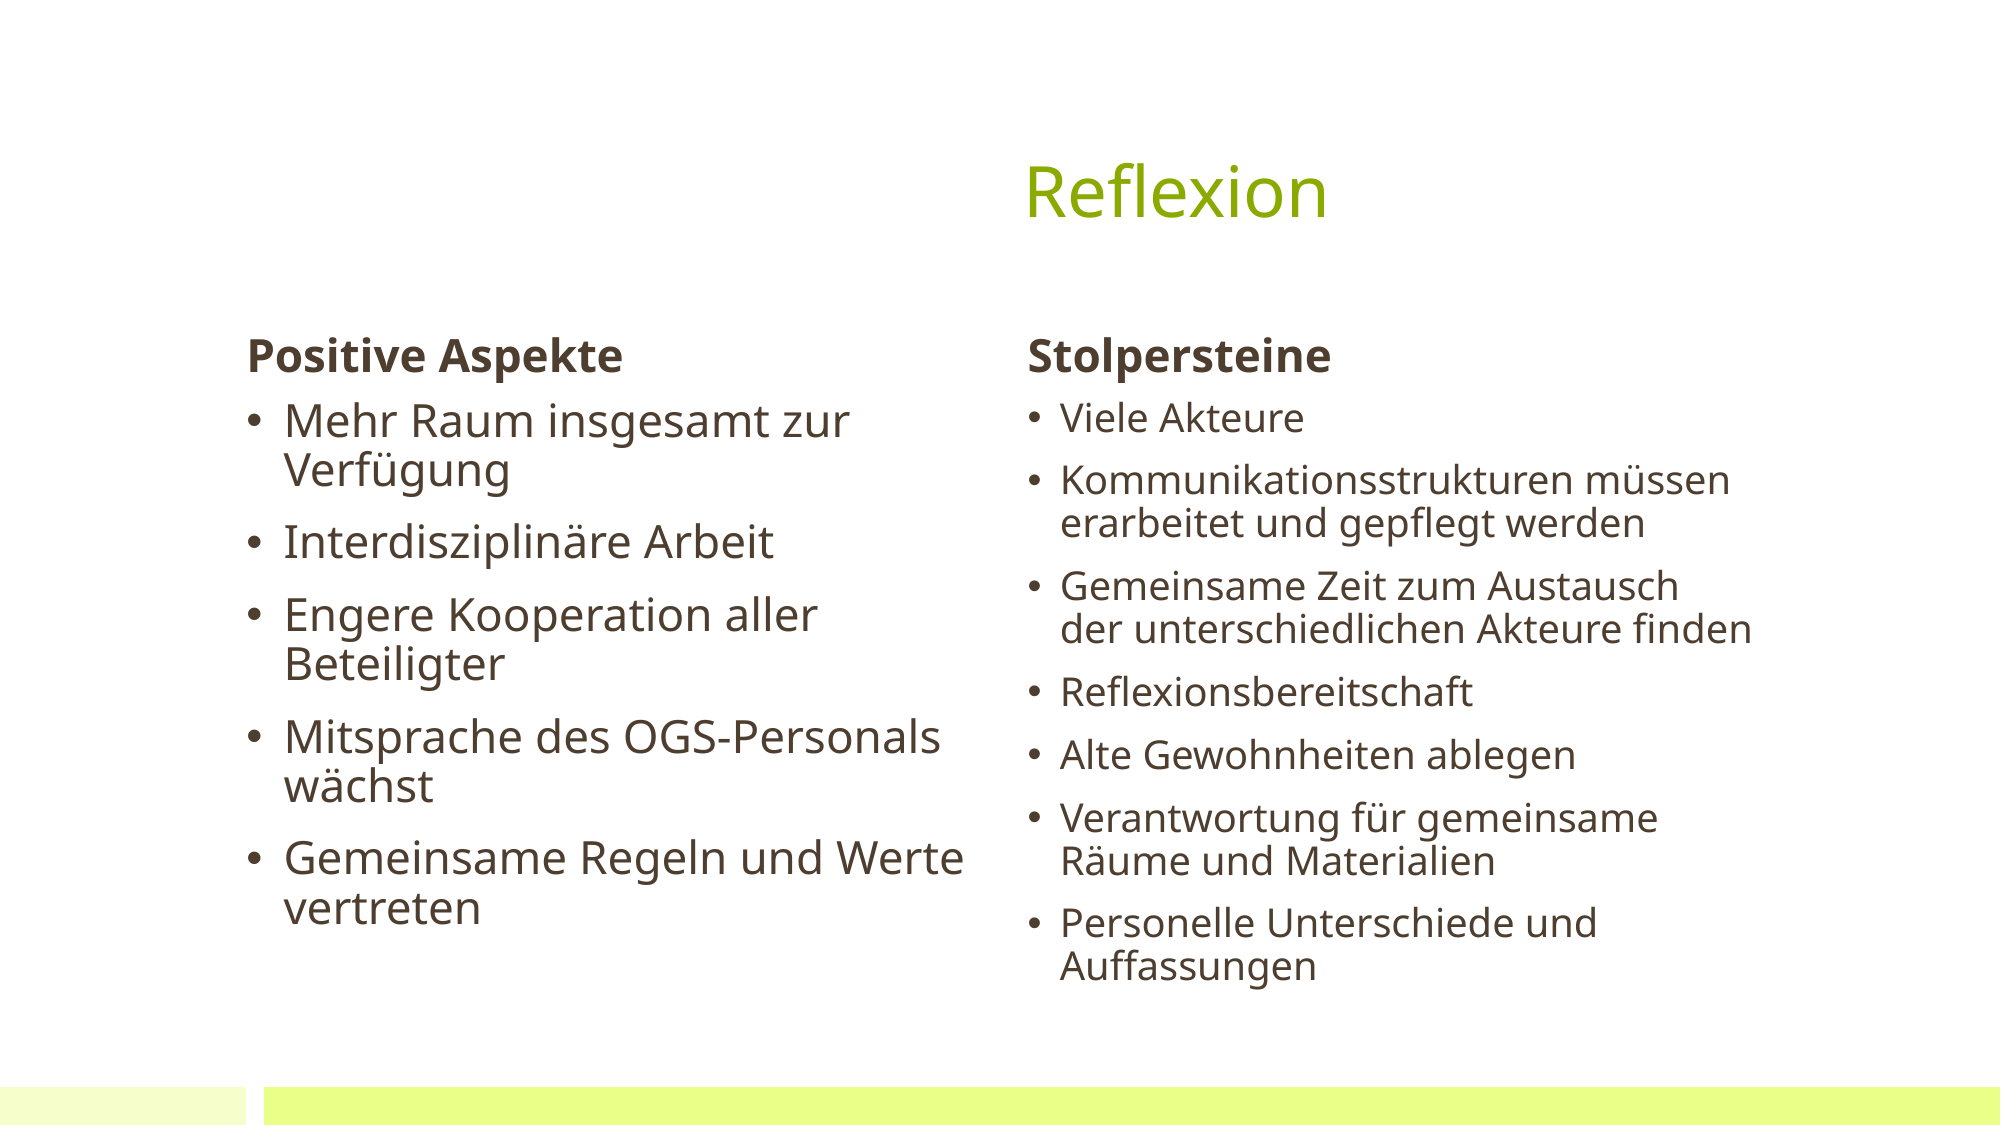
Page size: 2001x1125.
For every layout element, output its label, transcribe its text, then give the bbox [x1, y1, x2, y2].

title Reflexion [231, 45, 1769, 240]
list Stolpersteine [1012, 254, 1769, 390]
list Viele Akteure Kommunikationsstrukturen müssen erarbeitet und gepflegt werden Gemeinsame Zeit zum Austausch der unterschiedlichen Akteure finden Reflexionsbereitschaft Alte Gewohnheiten ablegen Verantwortung für gemeinsame Räume und Materialien Personelle Unterschiede und Auffassungen [1012, 390, 1769, 1016]
list Mehr Raum insgesamt zur Verfügung Interdisziplinäre Arbeit Engere Kooperation aller Beteiligter Mitsprache des OGS-Personals wächst Gemeinsame Regeln und Werte vertreten [231, 390, 988, 1016]
list Positive Aspekte [231, 254, 988, 390]
